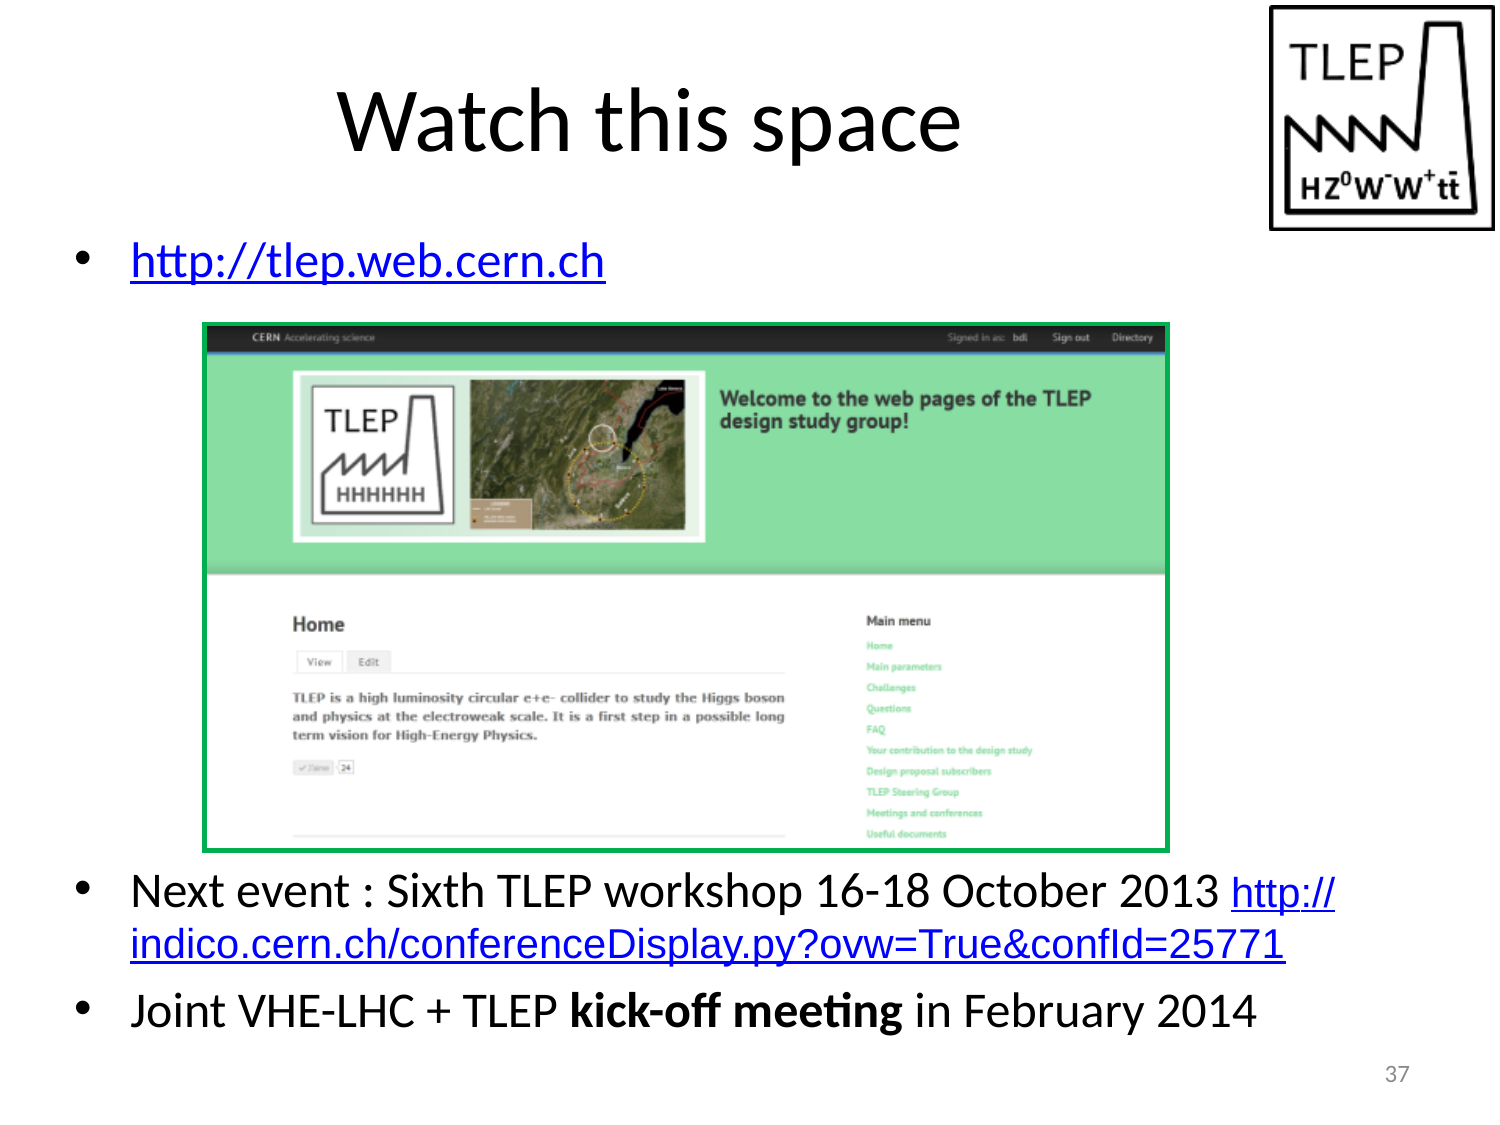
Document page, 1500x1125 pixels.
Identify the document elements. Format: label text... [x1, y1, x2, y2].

list http://tlep.web.cern.ch Next event : Sixth TLEP workshop 16-18 October 2013 http://indico.cern.ch/conferenceDisplay.py?ovw=True&confId=25771 Joint VHE-LHC + TLEP kick-off meeting in February 2014 [59, 219, 1483, 1028]
slide_number 37 [1074, 1042, 1425, 1103]
picture [206, 325, 1166, 849]
picture [1269, 5, 1495, 231]
title Watch this space [53, 20, 1248, 209]
